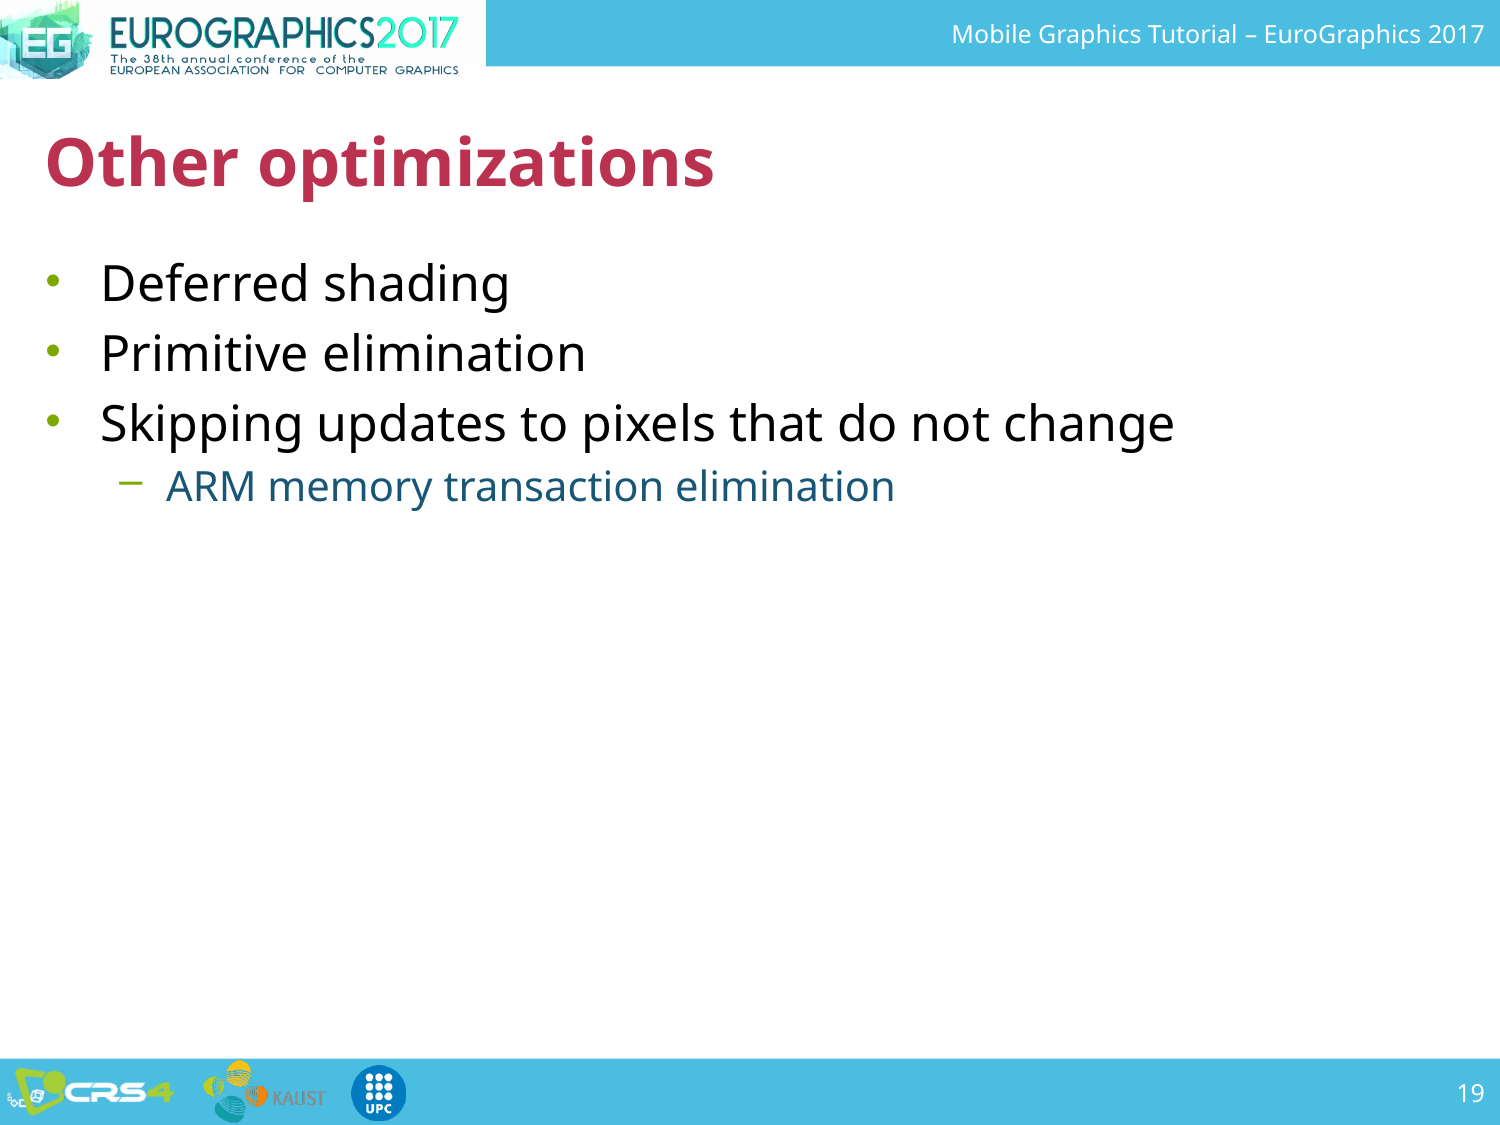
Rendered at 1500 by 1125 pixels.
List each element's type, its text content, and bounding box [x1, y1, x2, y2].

list Deferred shading Primitive elimination Skipping updates to pixels that do not change ARM memory transaction elimination [29, 243, 1471, 1047]
slide_number 19 [1187, 1070, 1500, 1109]
picture [351, 1065, 406, 1121]
title Other optimizations [29, 77, 1471, 241]
picture [203, 1060, 326, 1123]
picture [0, 0, 486, 79]
picture [1, 1064, 180, 1119]
